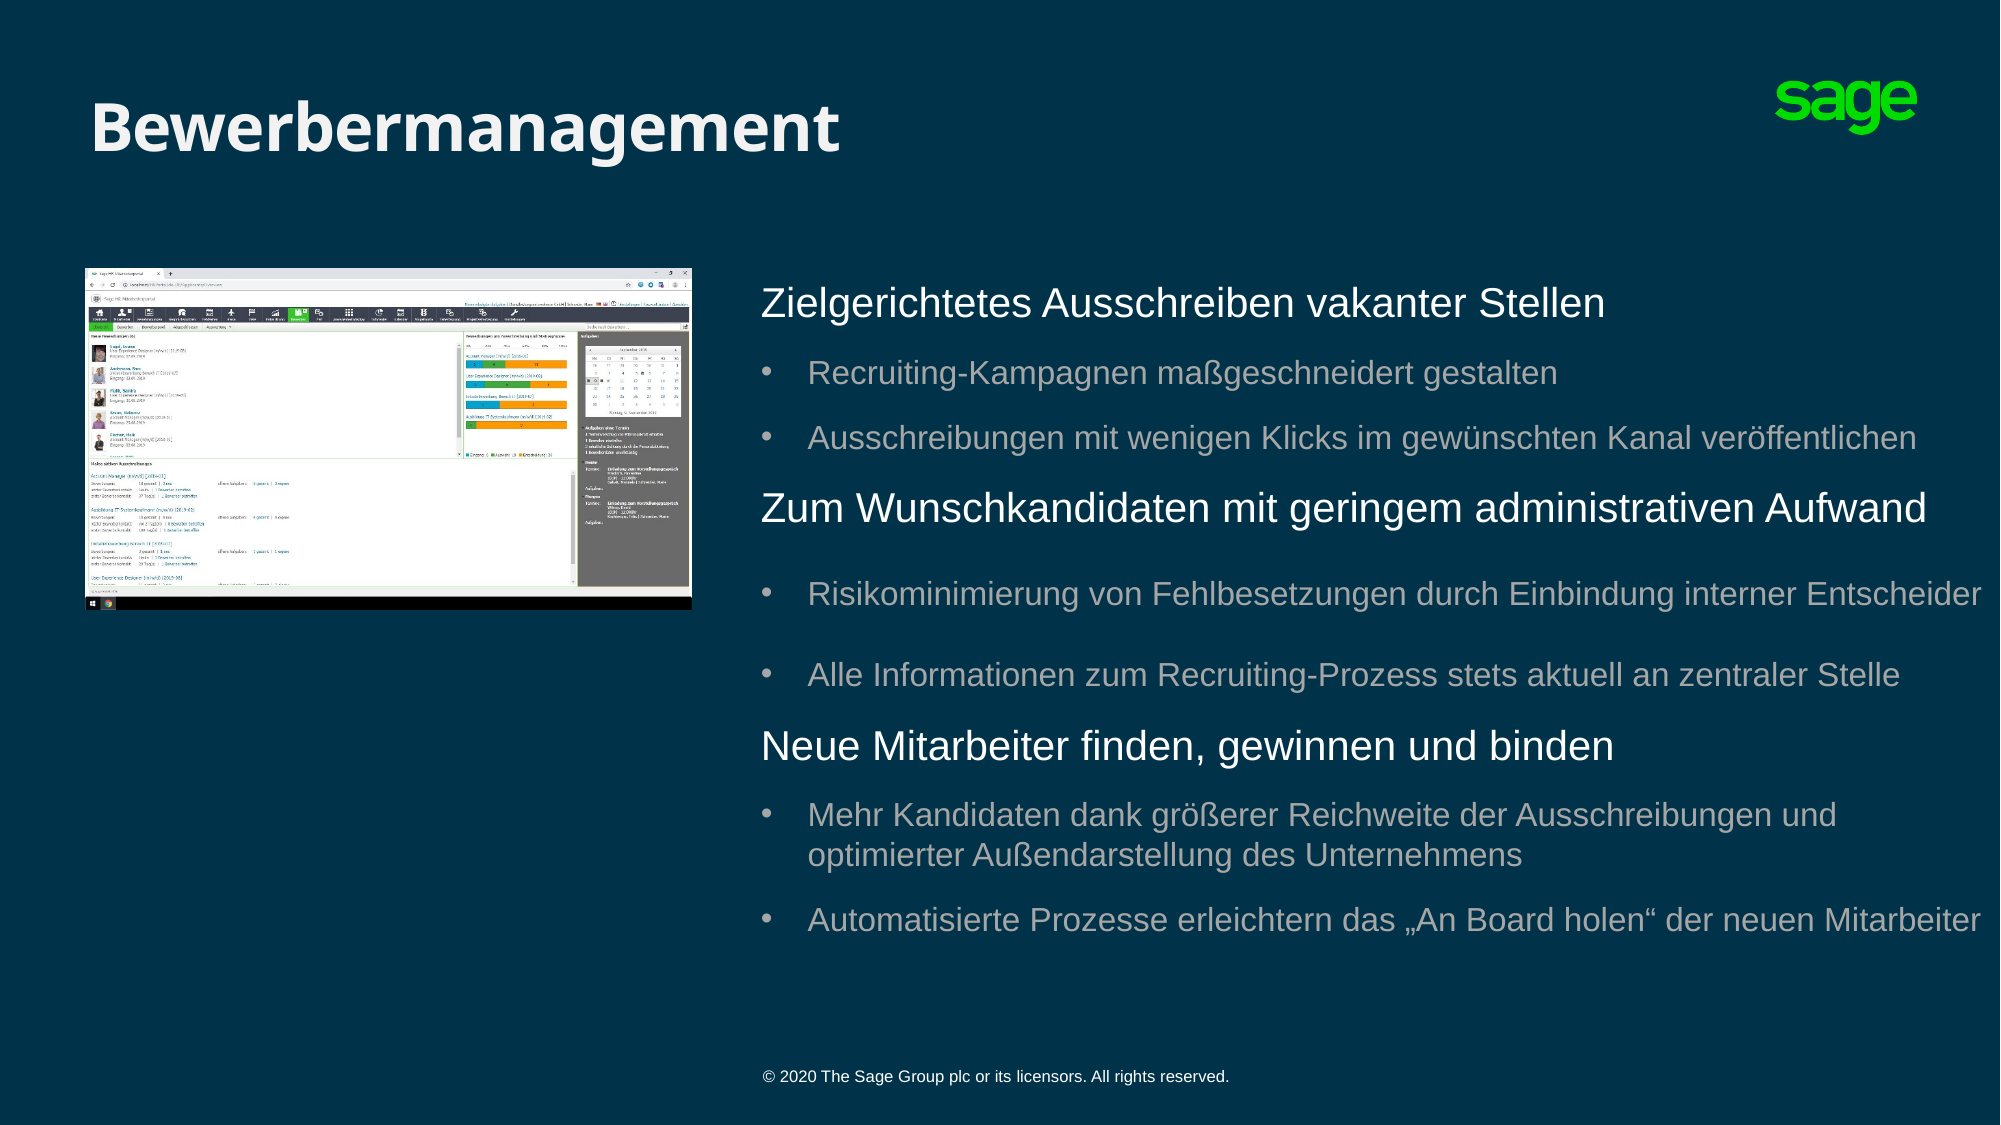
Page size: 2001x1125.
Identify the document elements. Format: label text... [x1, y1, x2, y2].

text_box [1719, 54, 1966, 153]
title Bewerbermanagement [85, 54, 1684, 243]
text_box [85, 268, 692, 610]
text_box Zielgerichtetes Ausschreiben vakanter Stellen Recruiting-Kampagnen maßgeschneidert gestalten Ausschreibungen mit wenigen Klicks im gewünschten Kanal veröffentlichen Zum Wunschkandidaten mit geringem administrativen Aufwand Risikominimierung von Fehlbesetzungen durch Einbindung interner Entscheider Alle Informationen zum Recruiting-Prozess stets aktuell an zentraler Stelle Neue Mitarbeiter finden, gewinnen und binden Mehr Kandidaten dank größerer Reichweite der Ausschreibungen und optimierter Außendarstellung des Unternehmens Automatisierte Prozesse erleichtern das „An Board holen“ der neuen Mitarbeiter [746, 268, 2000, 969]
list [85, 268, 746, 969]
